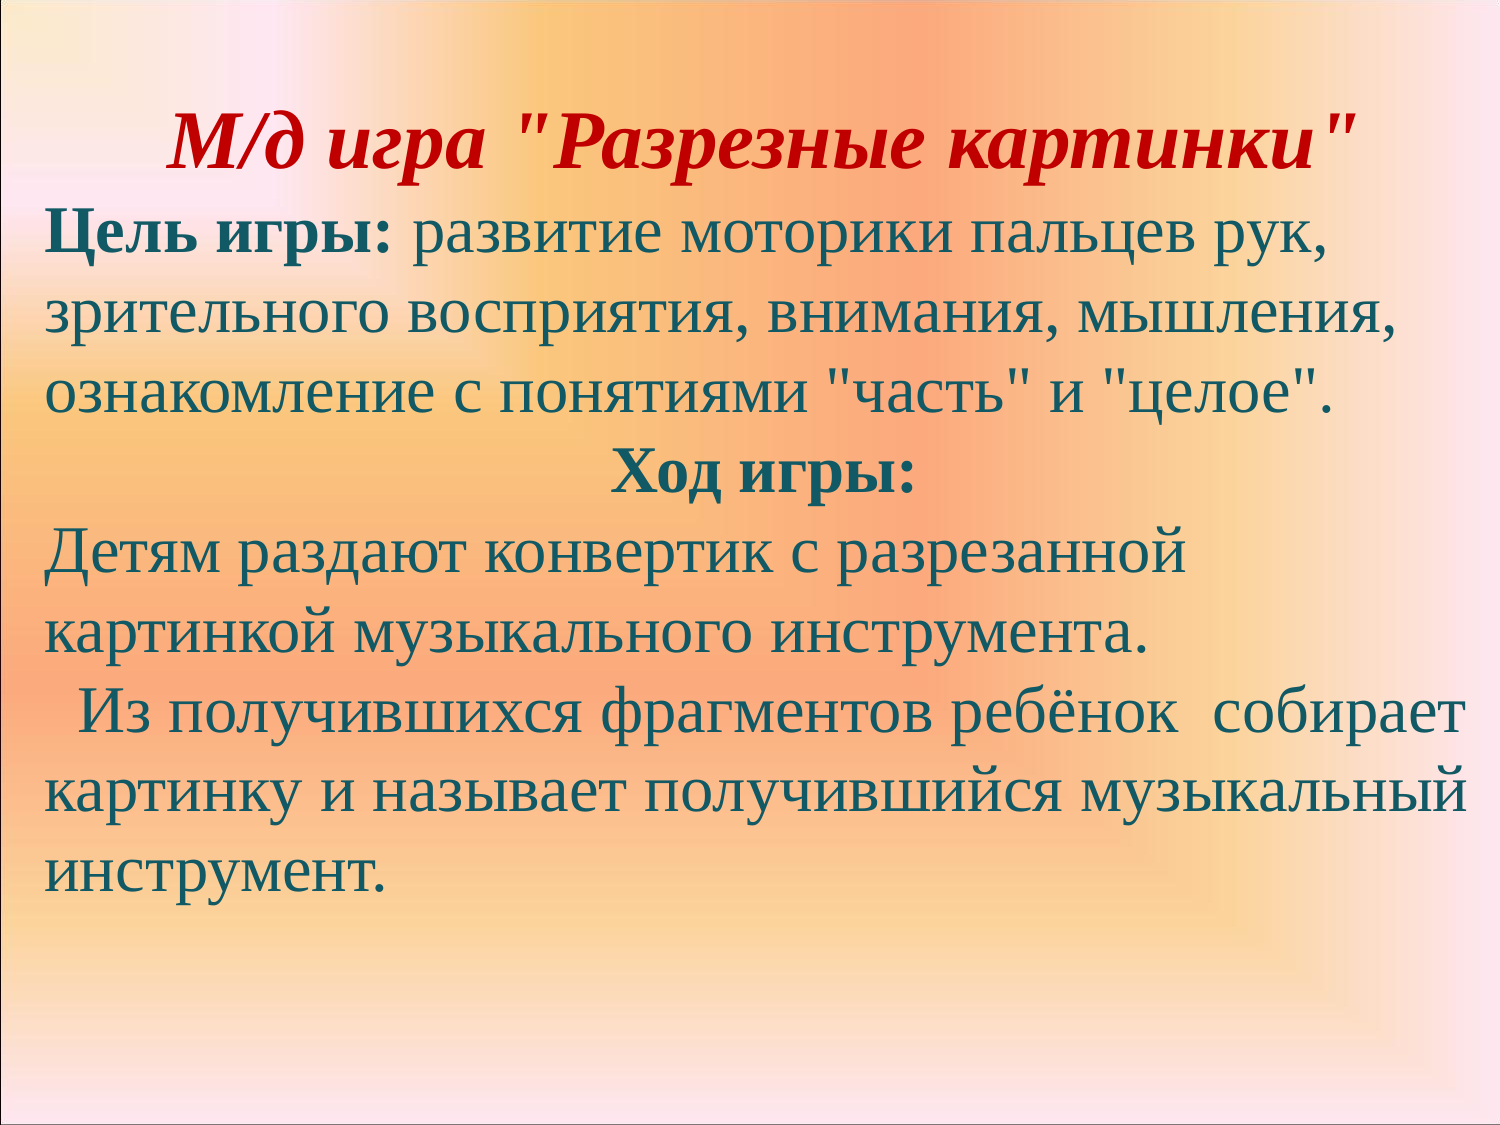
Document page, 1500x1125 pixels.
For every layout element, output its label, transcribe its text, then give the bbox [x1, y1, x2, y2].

picture [0, 0, 1500, 1125]
text_box М/д игра "Разрезные картинки" Цель игры: развитие моторики пальцев рук, зрительного восприятия, внимания, мышления, ознакомление с понятиями "часть" и "целое". Ход игры: Детям раздают конвертик с разрезанной картинкой музыкального инструмента. Из получившихся фрагментов ребёнок собирает картинку и называет получившийся музыкальный инструмент. [29, 78, 1500, 913]
